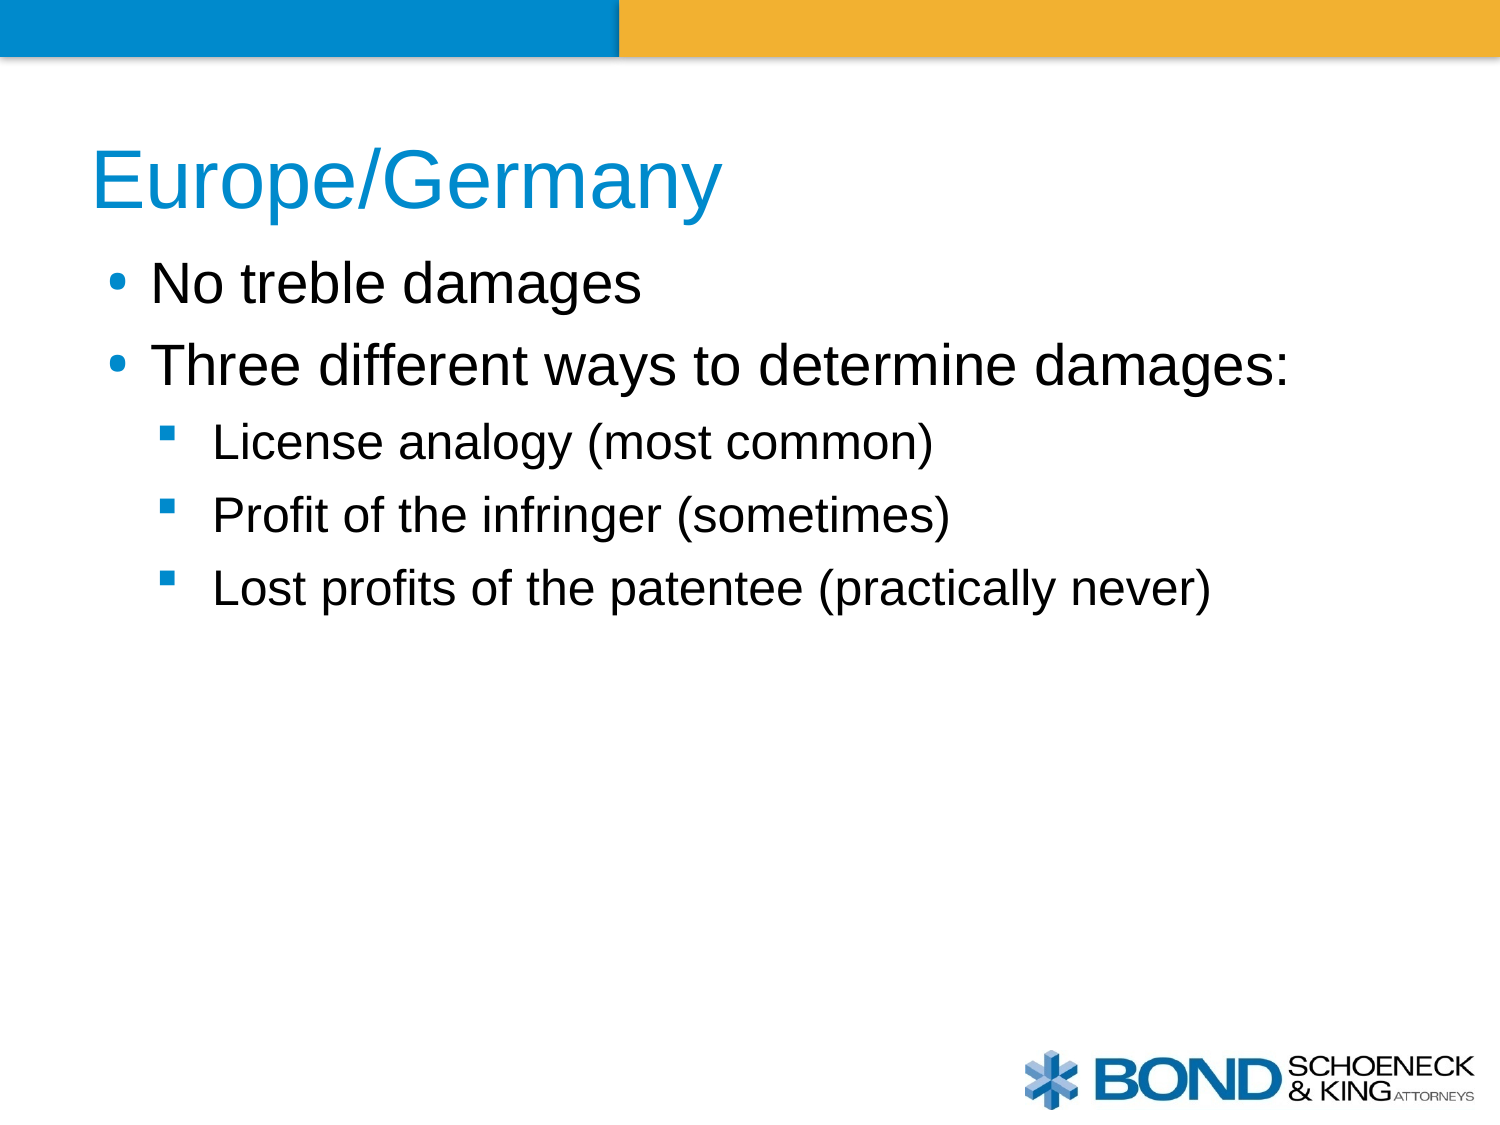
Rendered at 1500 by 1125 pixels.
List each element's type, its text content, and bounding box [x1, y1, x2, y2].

picture [1025, 1050, 1475, 1110]
text_box No treble damages Three different ways to determine damages: License analogy (most common) Profit of the infringer (sometimes) Lost profits of the patentee (practically never) [74, 237, 1488, 950]
title Europe/Germany [74, 87, 1426, 237]
